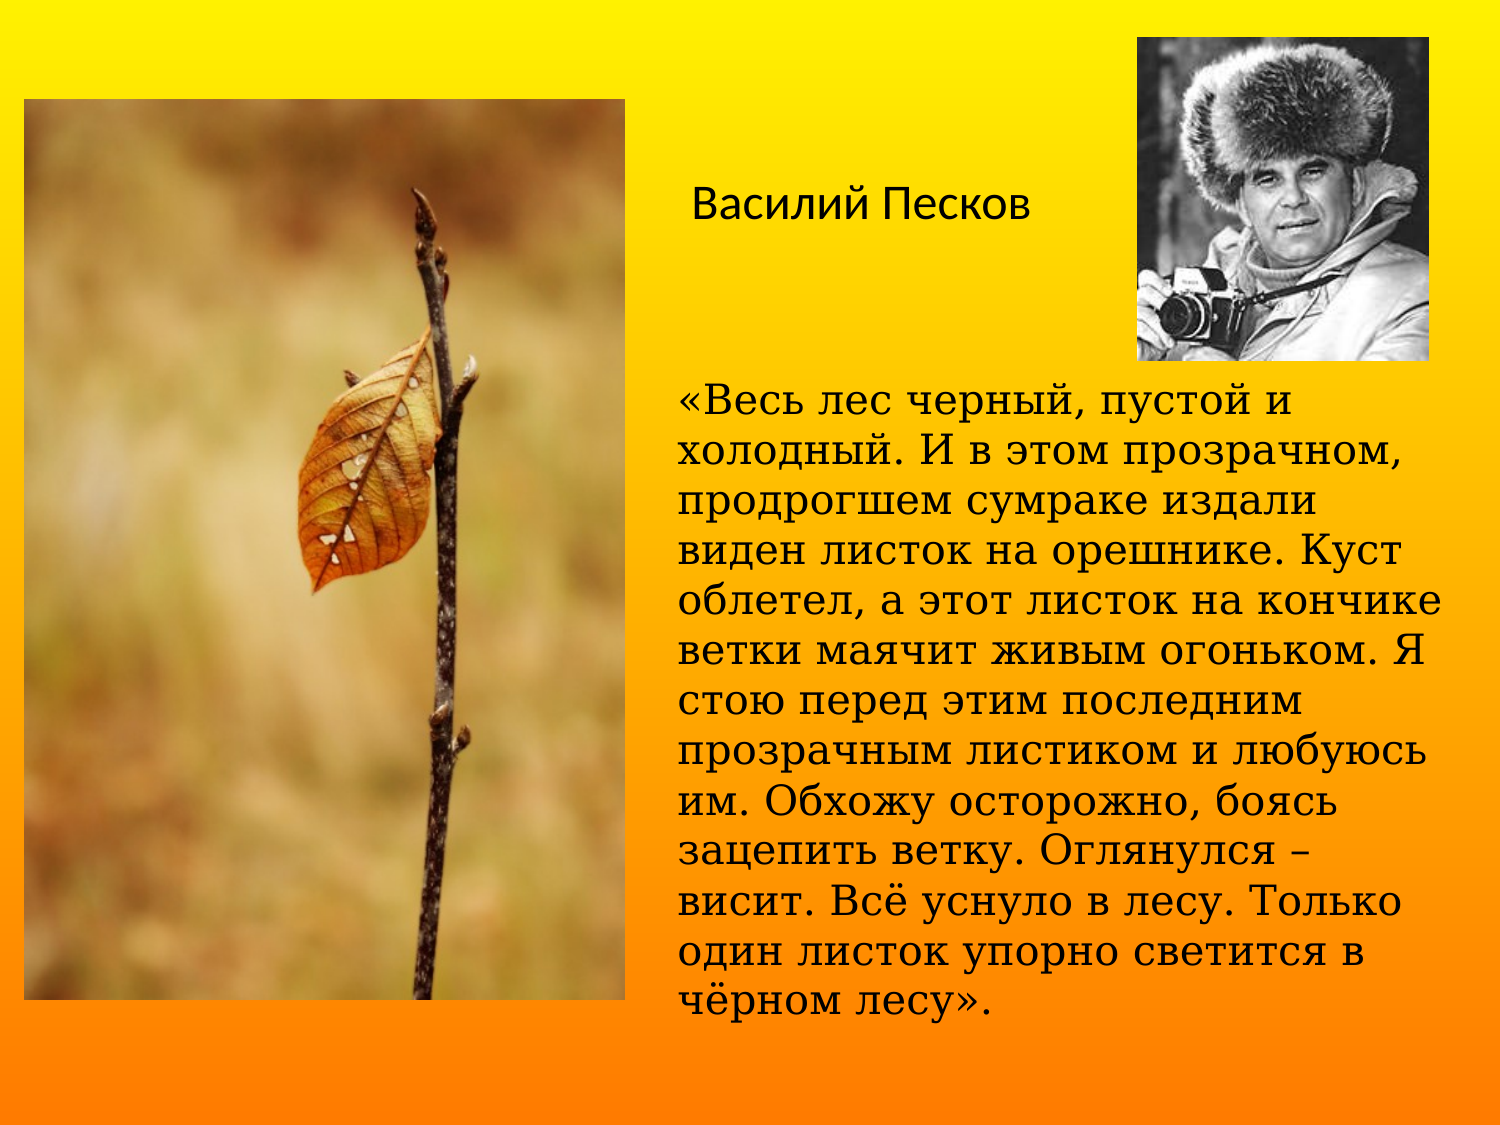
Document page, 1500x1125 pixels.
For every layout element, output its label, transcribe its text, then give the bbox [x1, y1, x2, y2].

text_box Василий Песков [676, 162, 1047, 238]
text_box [1137, 37, 1429, 362]
text_box «Весь лес черный, пустой и холодный. И в этом прозрачном, продрогшем сумраке издали виден листок на орешнике. Куст облетел, а этот листок на кончике ветки маячит живым огоньком. Я стою перед этим последним прозрачным листиком и любуюсь им. Обхожу осторожно, боясь зацепить ветку. Оглянулся – висит. Всё уснуло в лесу. Только один листок упорно светится в чёрном лесу». [662, 365, 1463, 1031]
picture [24, 99, 626, 1001]
